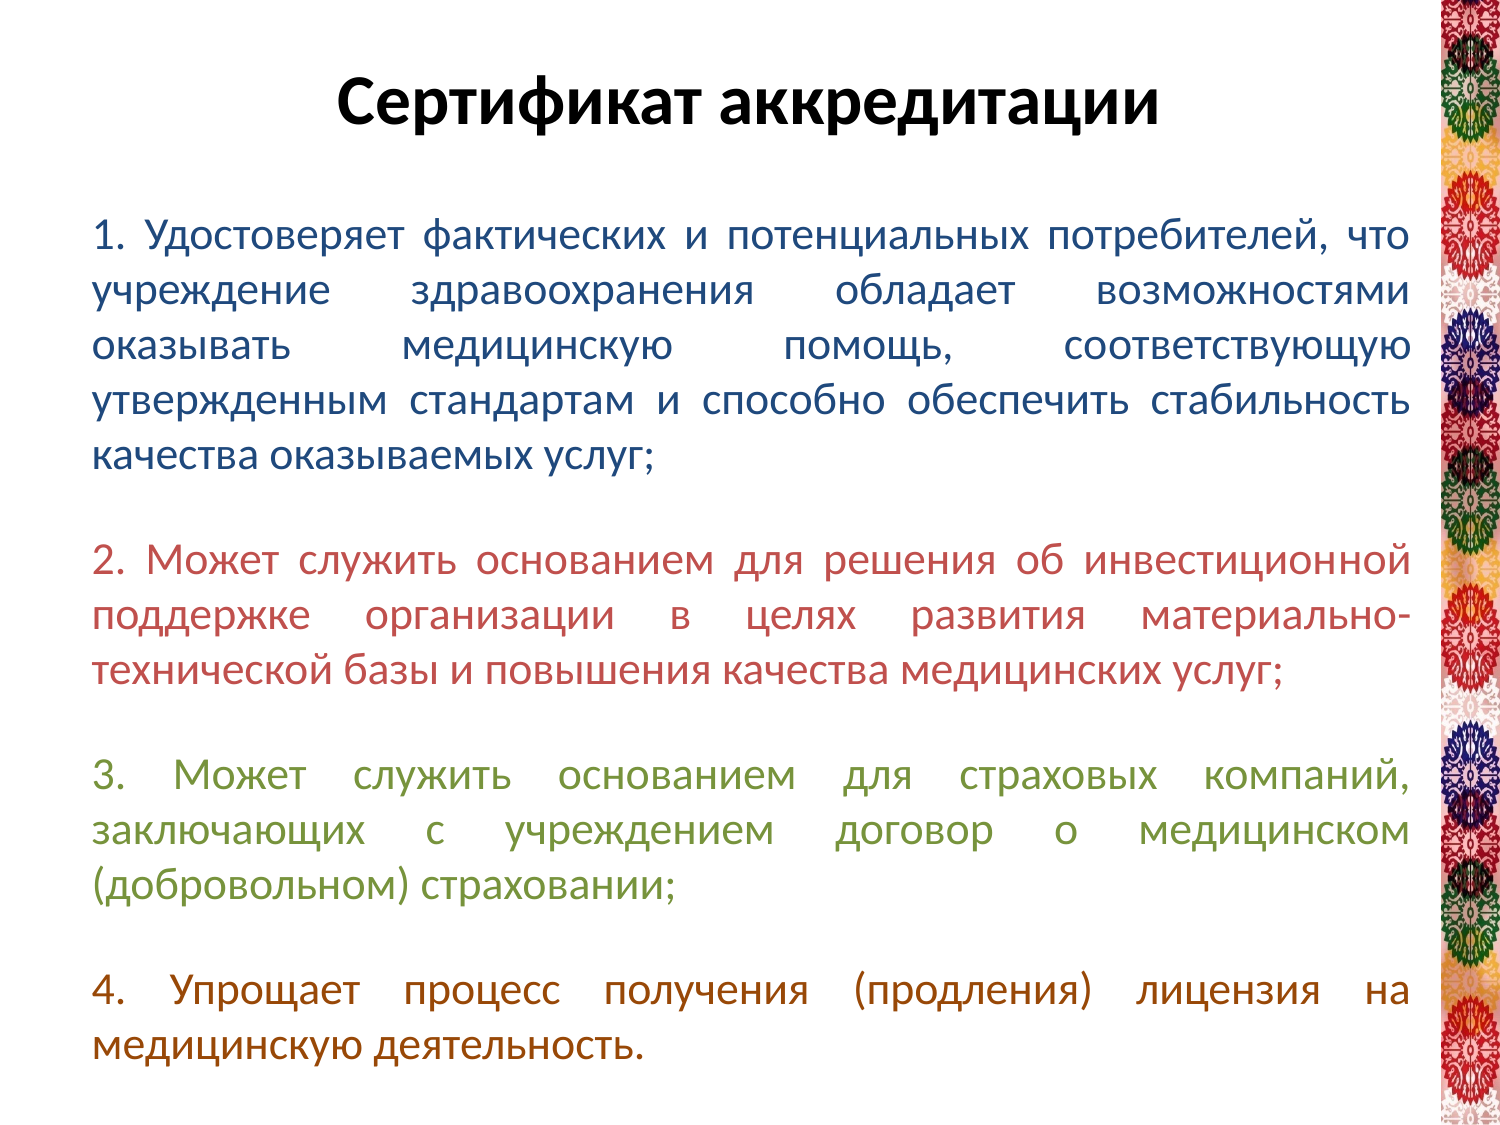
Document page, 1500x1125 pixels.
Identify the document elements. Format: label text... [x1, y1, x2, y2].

list Удостоверяет фактических и потенциальных потребителей, что учреждение здравоохранения обладает возможностями оказывать медицинскую помощь, со­ответствующую утвержденным стандартам и способно обеспечить стабильность качества оказываемых услуг; Может служить основанием для решения об инвестицион­ной поддержке организации в целях развития материально-технической базы и повышения качества медицинских услуг; Может служить основанием для страховых компаний, заключающих с учреждением договор о медицинском (добровольном) страховании; Упрощает процесс получения (продления) лицензия на медицинскую деятельность. [76, 196, 1427, 939]
title Сертификат аккредитации [75, 45, 1425, 233]
picture [1441, 0, 1500, 1125]
